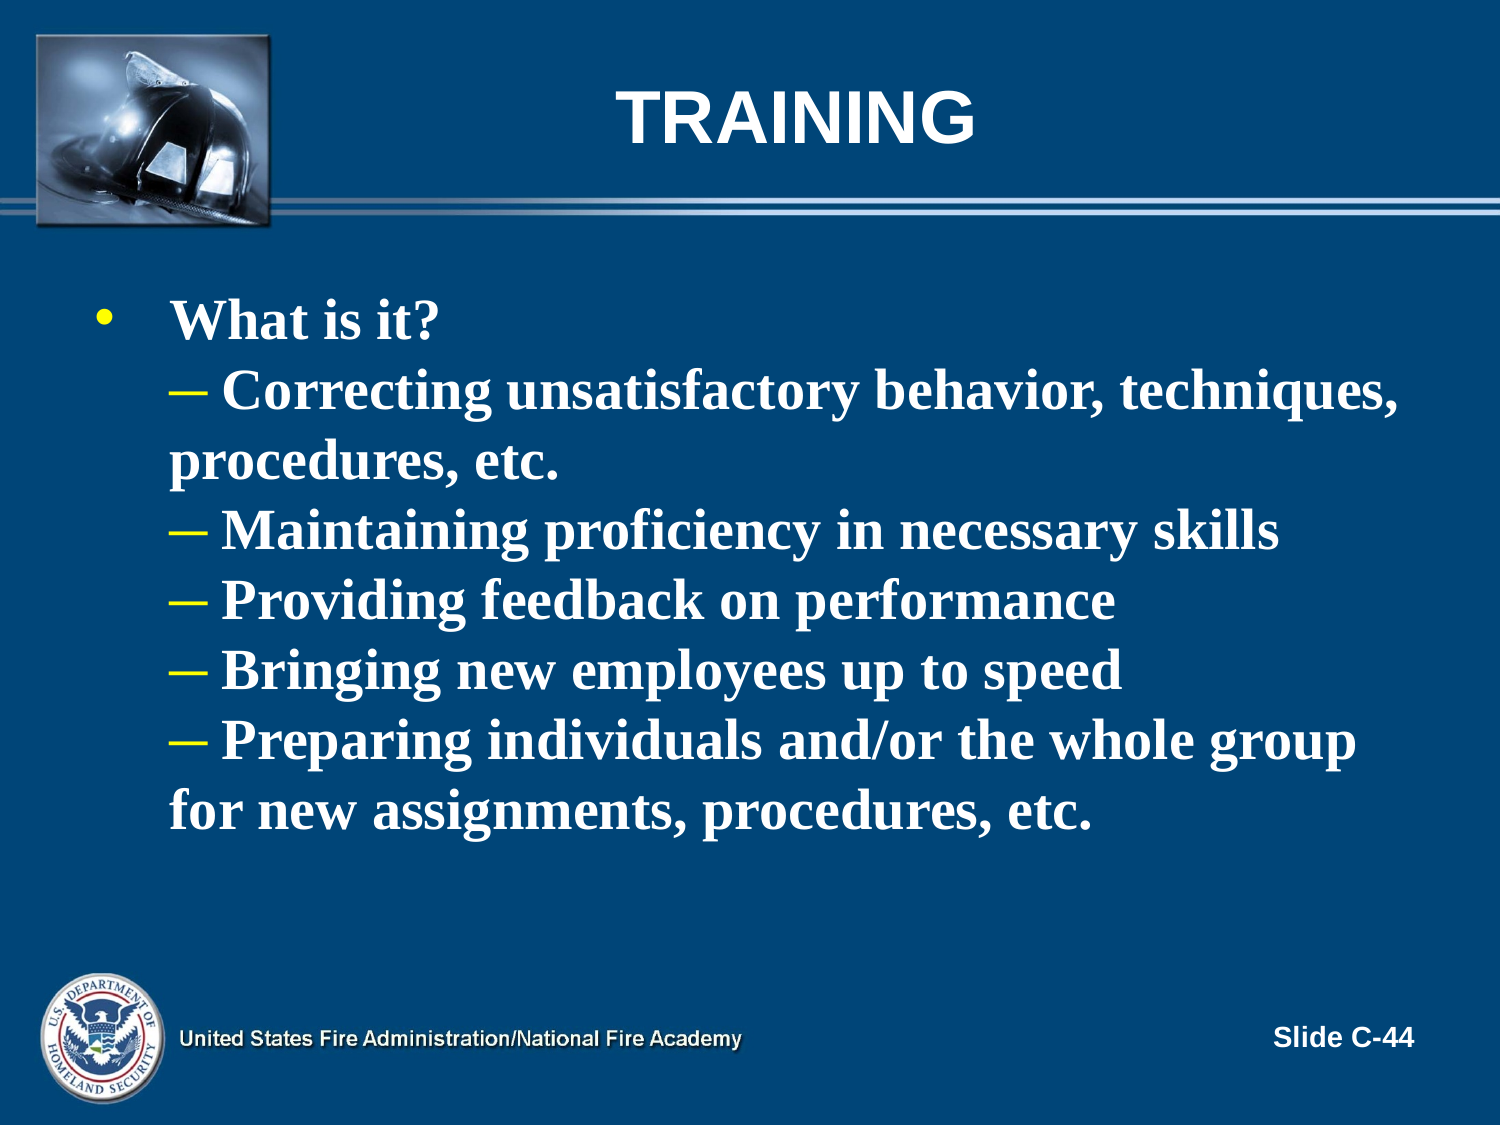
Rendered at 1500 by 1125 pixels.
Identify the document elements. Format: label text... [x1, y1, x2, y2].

list What is it? Correcting unsatisfactory behavior, techniques, procedures, etc. Maintaining proficiency in necessary skills Providing feedback on performance Bringing new employees up to speed Preparing individuals and/or the whole group for new assignments, procedures, etc. [79, 273, 1430, 949]
slide_number Slide C-44 [1116, 1010, 1430, 1087]
picture [0, 0, 1500, 1125]
title Training [233, 20, 1360, 209]
